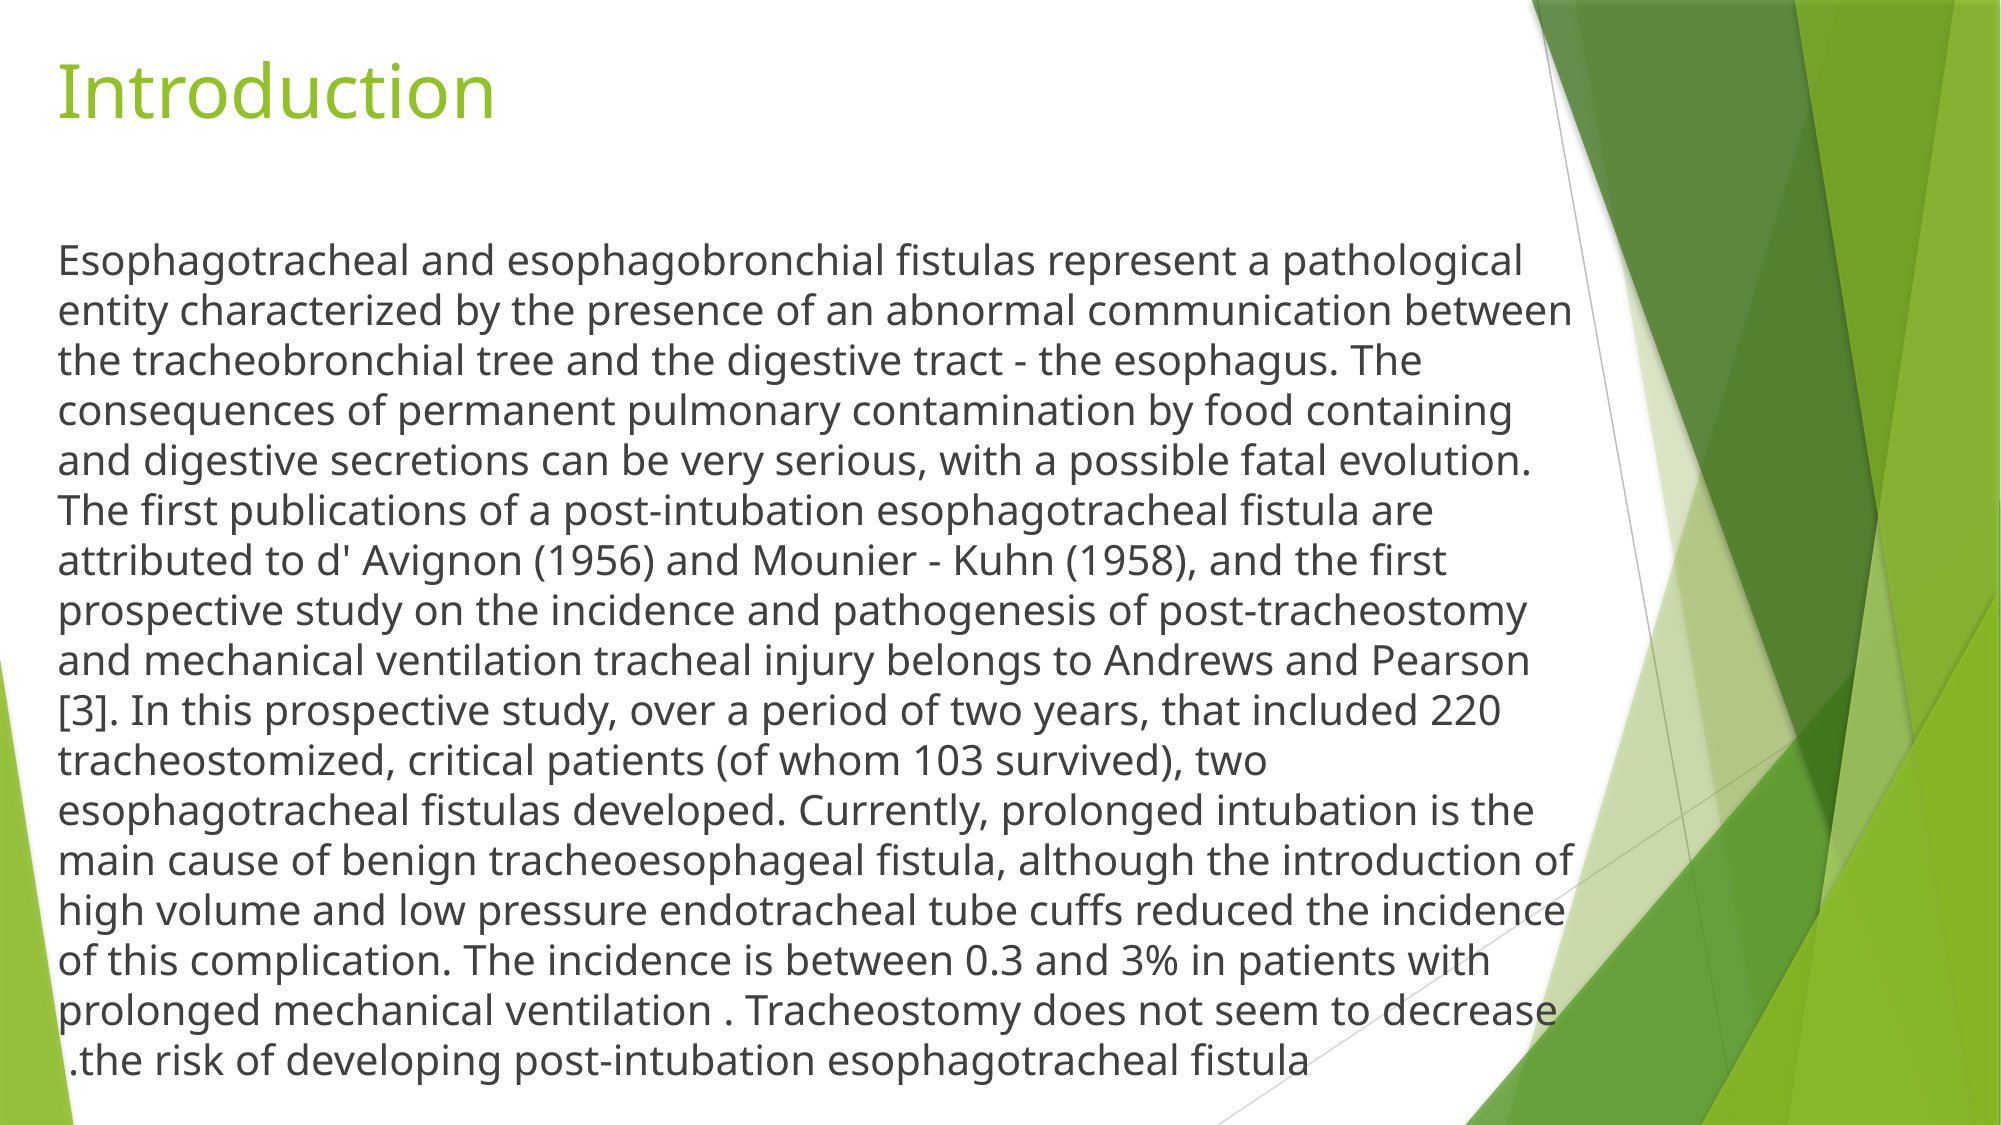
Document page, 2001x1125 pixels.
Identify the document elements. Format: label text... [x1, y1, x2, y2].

title Introduction [42, 35, 1522, 226]
list Esophagotracheal and esophagobronchial fistulas represent a pathological entity characterized by the presence of an abnormal communication between the tracheobronchial tree and the digestive tract - the esophagus. The consequences of permanent pulmonary contamination by food containing and digestive secretions can be very serious, with a possible fatal evolution. The first publications of a post-intubation esophagotracheal fistula are attributed to d' Avignon (1956) and Mounier - Kuhn (1958), and the first prospective study on the incidence and pathogenesis of post-tracheostomy and mechanical ventilation tracheal injury belongs to Andrews and Pearson [3]. In this prospective study, over a period of two years, that included 220 tracheostomized, critical patients (of whom 103 survived), two esophagotracheal fistulas developed. Currently, prolonged intubation is the main cause of benign tracheoesophageal fistula, although the introduction of high volume and low pressure endotracheal tube cuffs reduced the incidence of this complication. The incidence is between 0.3 and 3% in patients with prolonged mechanical ventilation . Tracheostomy does not seem to decrease the risk of developing post-intubation esophagotracheal fistula. [42, 226, 1608, 1097]
